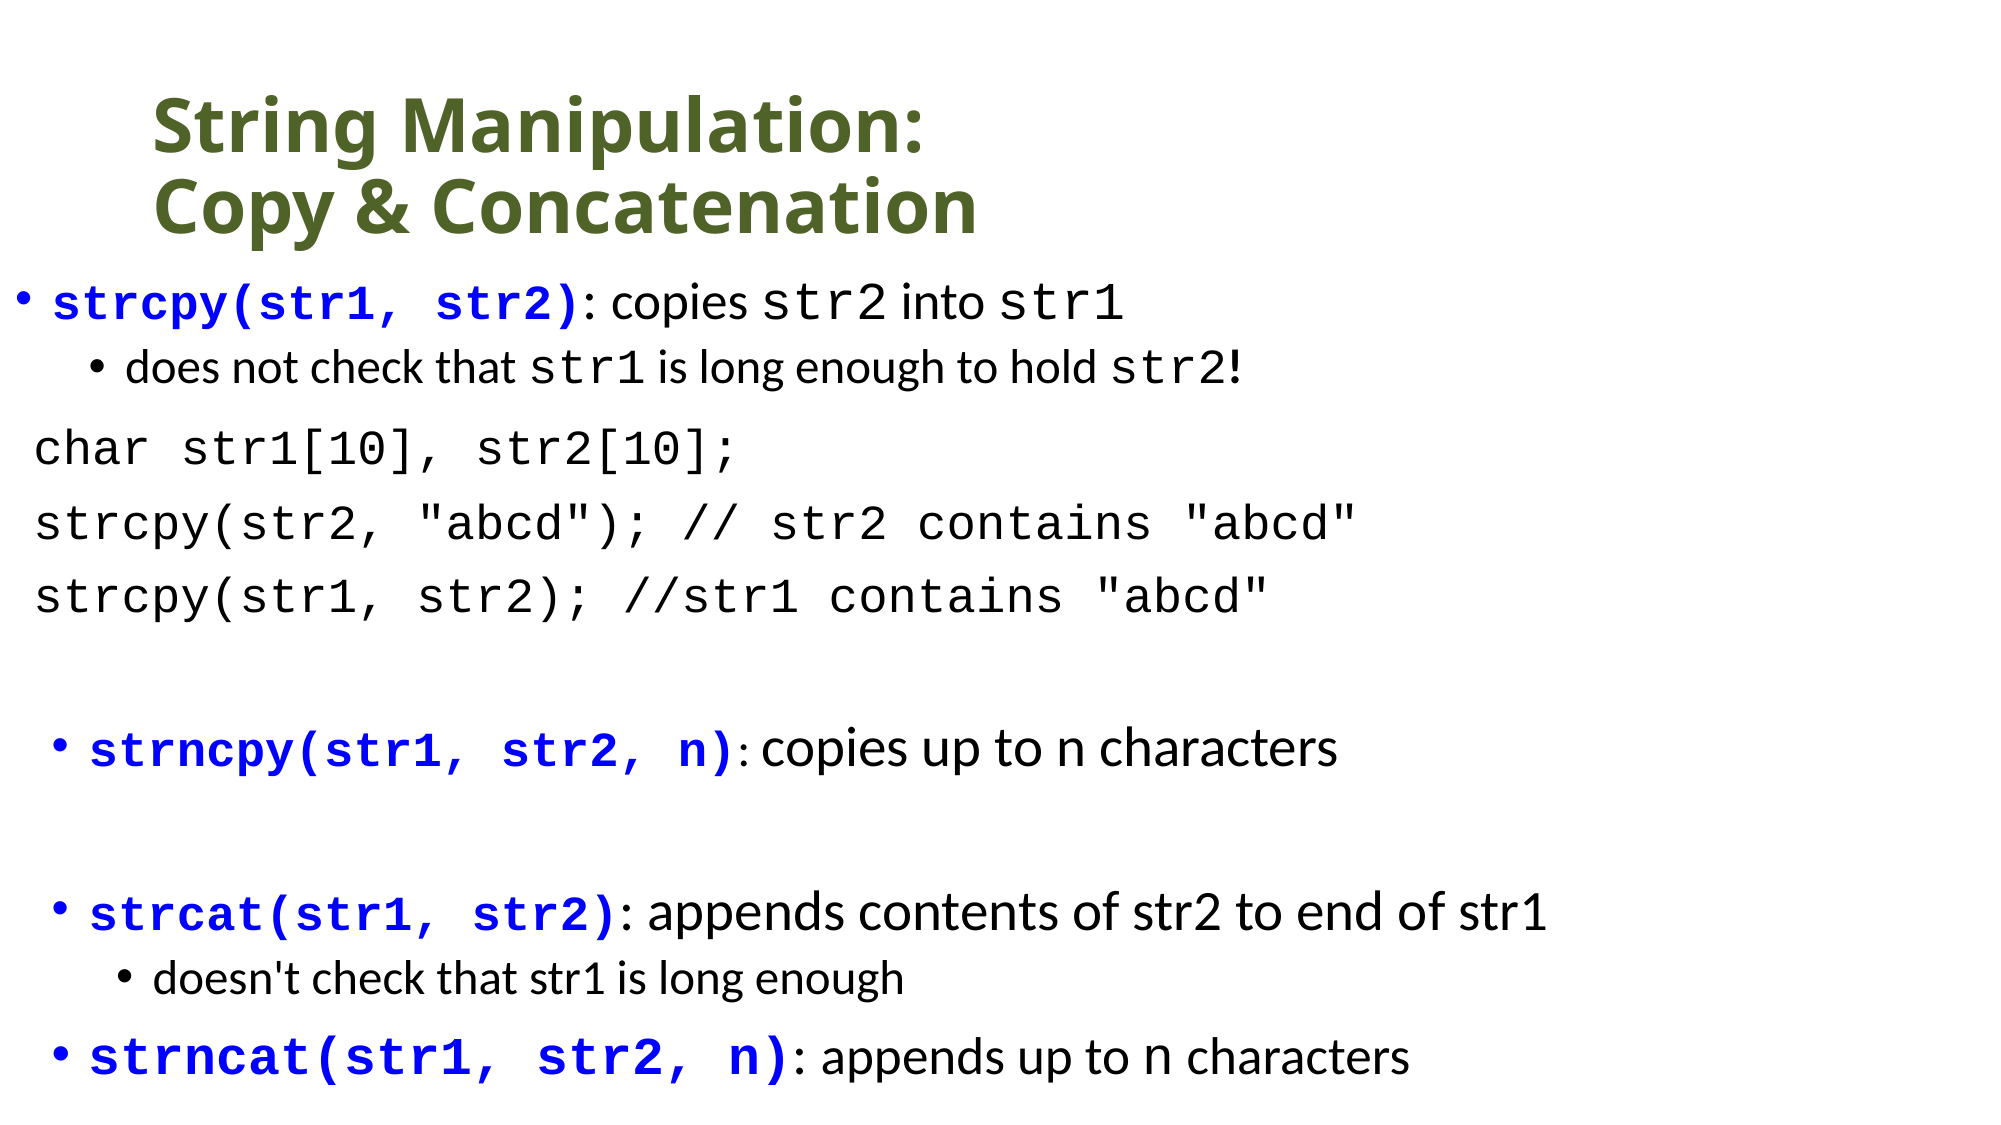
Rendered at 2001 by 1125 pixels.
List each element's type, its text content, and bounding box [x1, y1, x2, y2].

title String Manipulation: Copy & Concatenation [137, 59, 1863, 262]
list strcpy(str1, str2): copies str2 into str1 does not check that str1 is long enough to hold str2! char str1[10], str2[10]; strcpy(str2, "abcd"); // str2 contains "abcd" strcpy(str1, str2); //str1 contains "abcd" strncpy(str1, str2, n): copies up to n characters strcat(str1, str2): appends contents of str2 to end of str1 doesn't check that str1 is long enough strncat(str1, str2, n): appends up to n characters [0, 262, 1953, 1100]
